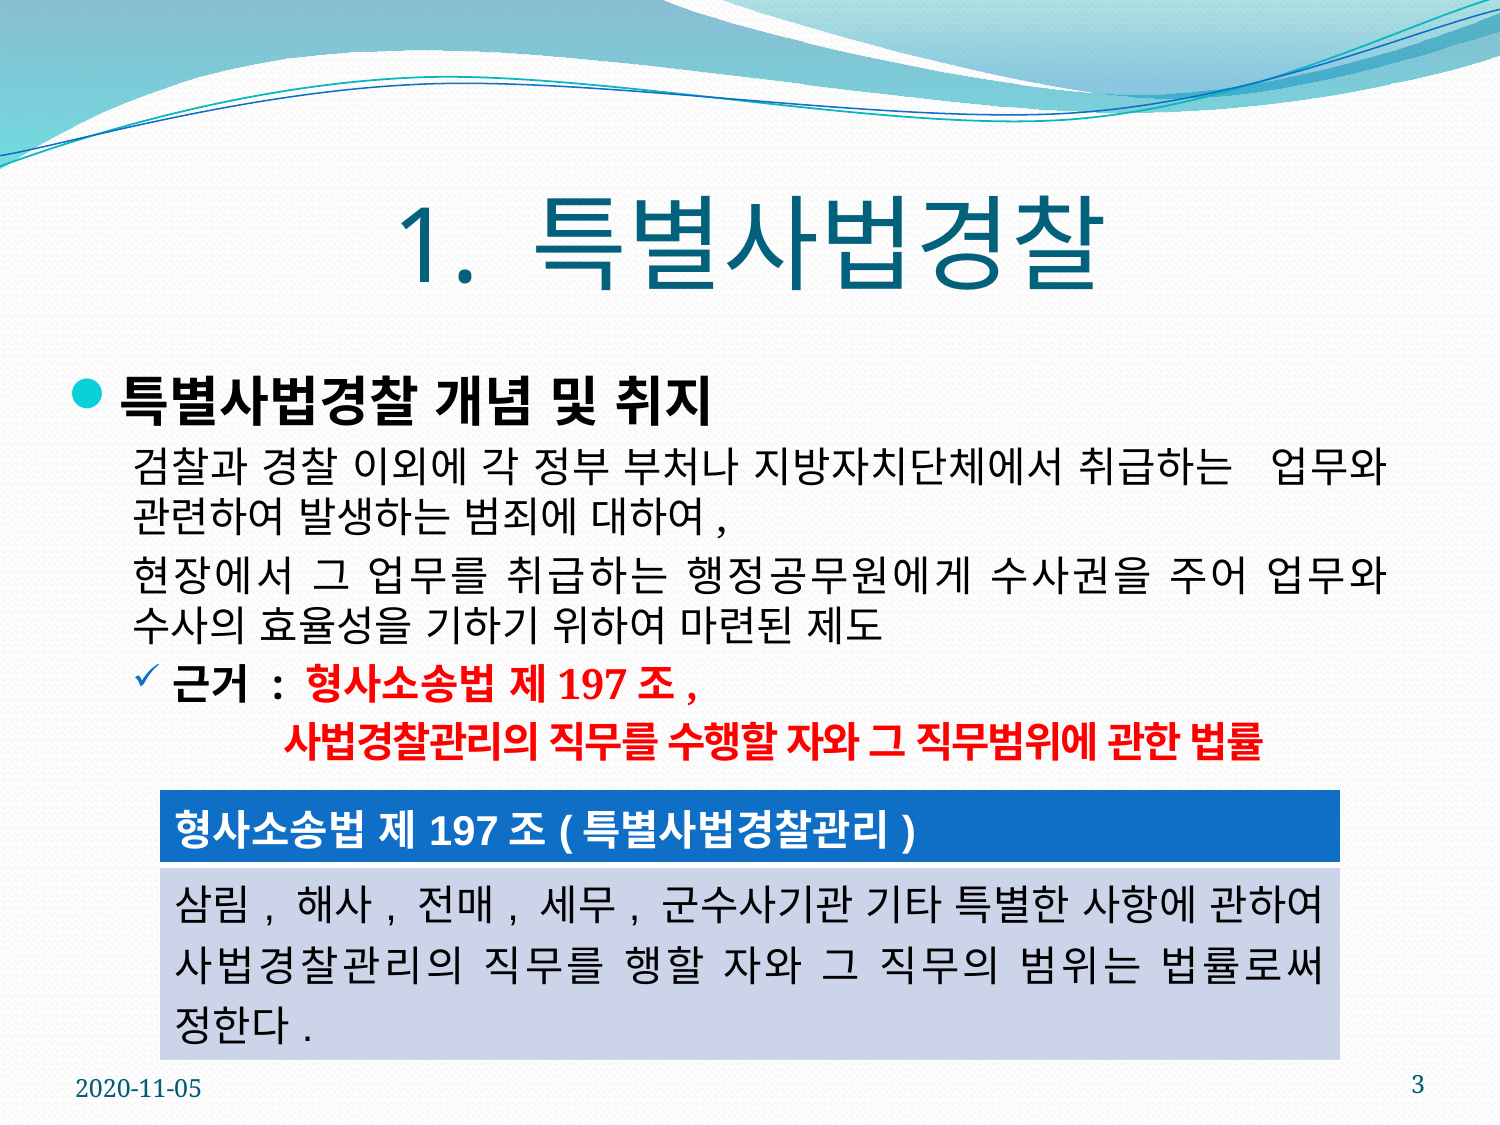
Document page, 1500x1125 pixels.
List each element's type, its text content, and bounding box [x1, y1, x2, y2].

table_cell 삼림, 해사, 전매, 세무, 군수사기관 기타 특별한 사항에 관하여 사법경찰관리의 직무를 행할 자와 그 직무의 범위는 법률로써 정한다. [160, 868, 1340, 1060]
title 1. 특별사법경찰 [75, 115, 1425, 303]
slide_number 3 [1299, 1042, 1425, 1103]
table_header 형사소송법 제197조(특별사법경찰관리) [160, 790, 1340, 862]
list 특별사법경찰 개념 및 취지 검찰과 경찰 이외에 각 정부 부처나 지방자치단체에서 취급하는 업무와 관련하여 발생하는 범죄에 대하여, 현장에서 그 업무를 취급하는 행정공무원에게 수사권을 주어 업무와 수사의 효율성을 기하기 위하여 마련된 제도 근거 : 형사소송법 제197조, 사법경찰관리의 직무를 수행할 자와 그 직무범위에 관한 법률 [53, 327, 1404, 1048]
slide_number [75, 1042, 425, 1103]
